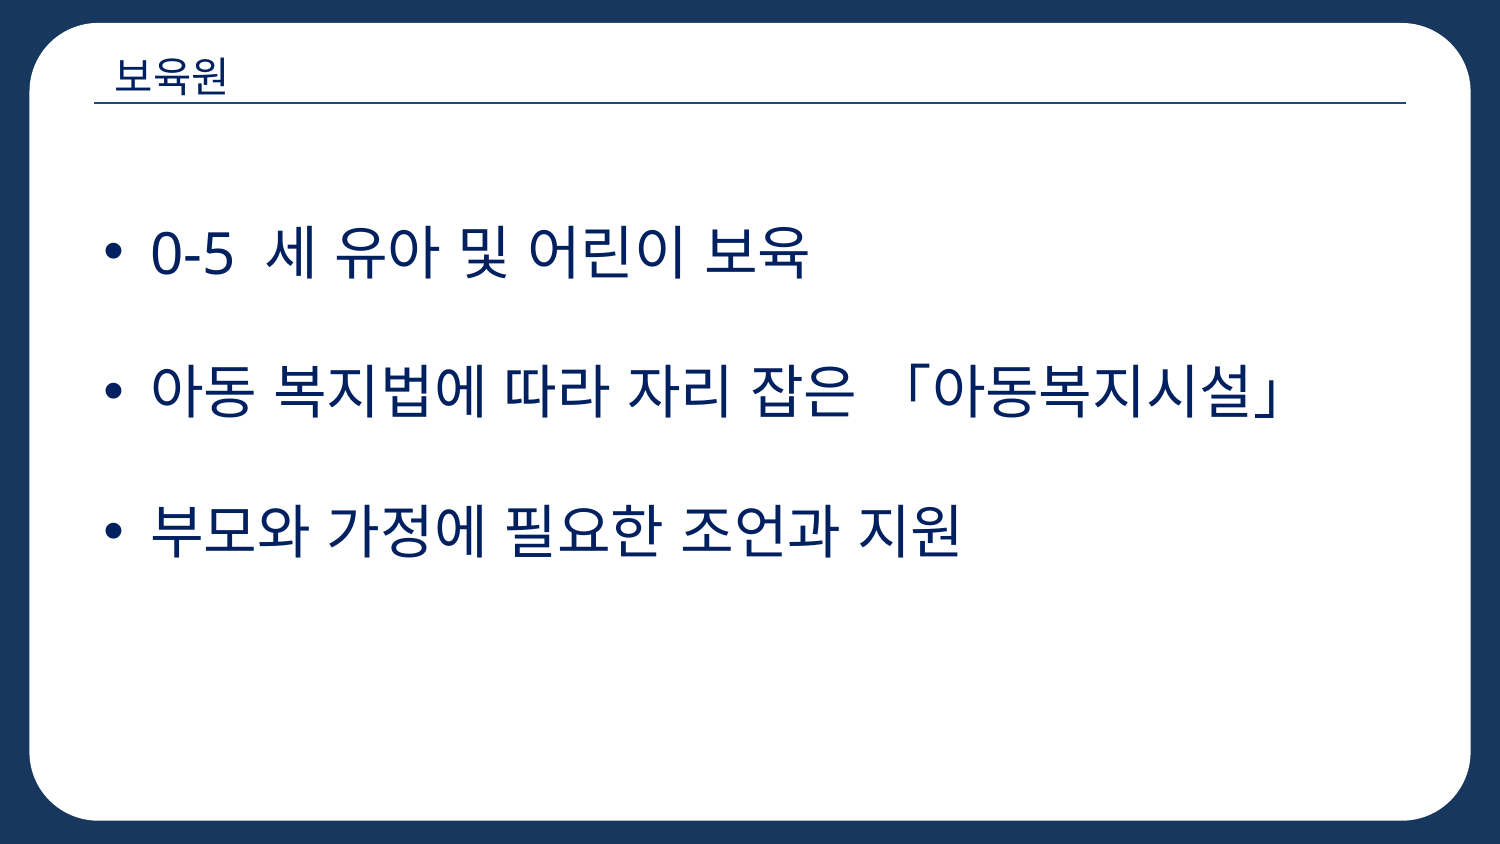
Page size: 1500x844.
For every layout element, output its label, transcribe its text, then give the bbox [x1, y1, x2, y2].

text_box 0-5 세 유아 및 어린이 보육 아동 복지법에 따라 자리 잡은 「아동복지시설」 부모와 가정에 필요한 조언과 지원 [88, 138, 1459, 823]
text_box 보육원 [100, 43, 632, 109]
